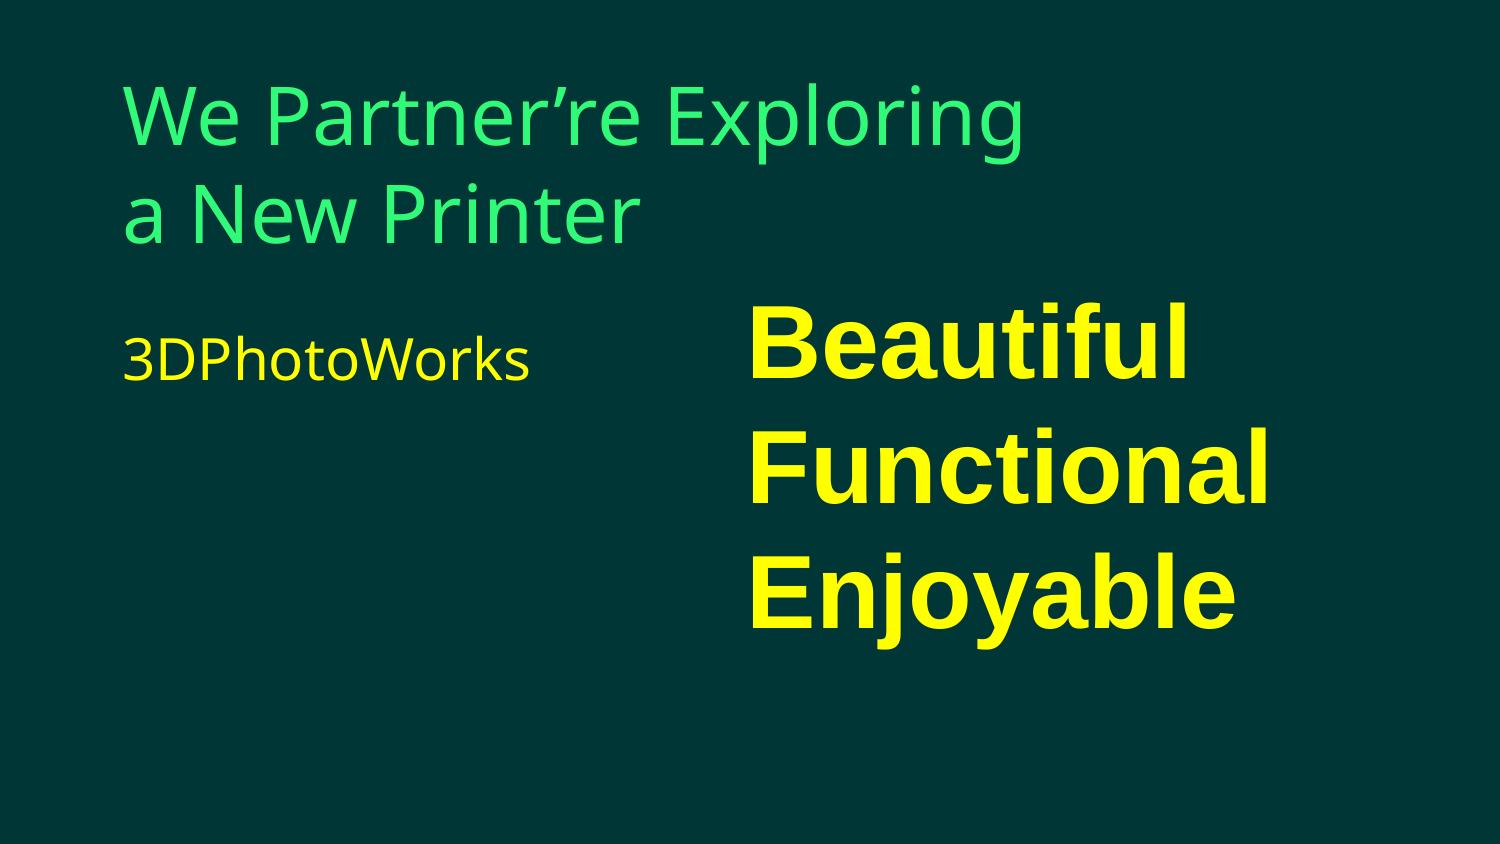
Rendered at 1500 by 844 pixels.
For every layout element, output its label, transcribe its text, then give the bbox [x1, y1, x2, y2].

text_box Beautiful Functional Enjoyable [731, 197, 1500, 665]
text_box We Partner’re Exploring a New Printer 3DPhotoWorks [107, 49, 1393, 408]
